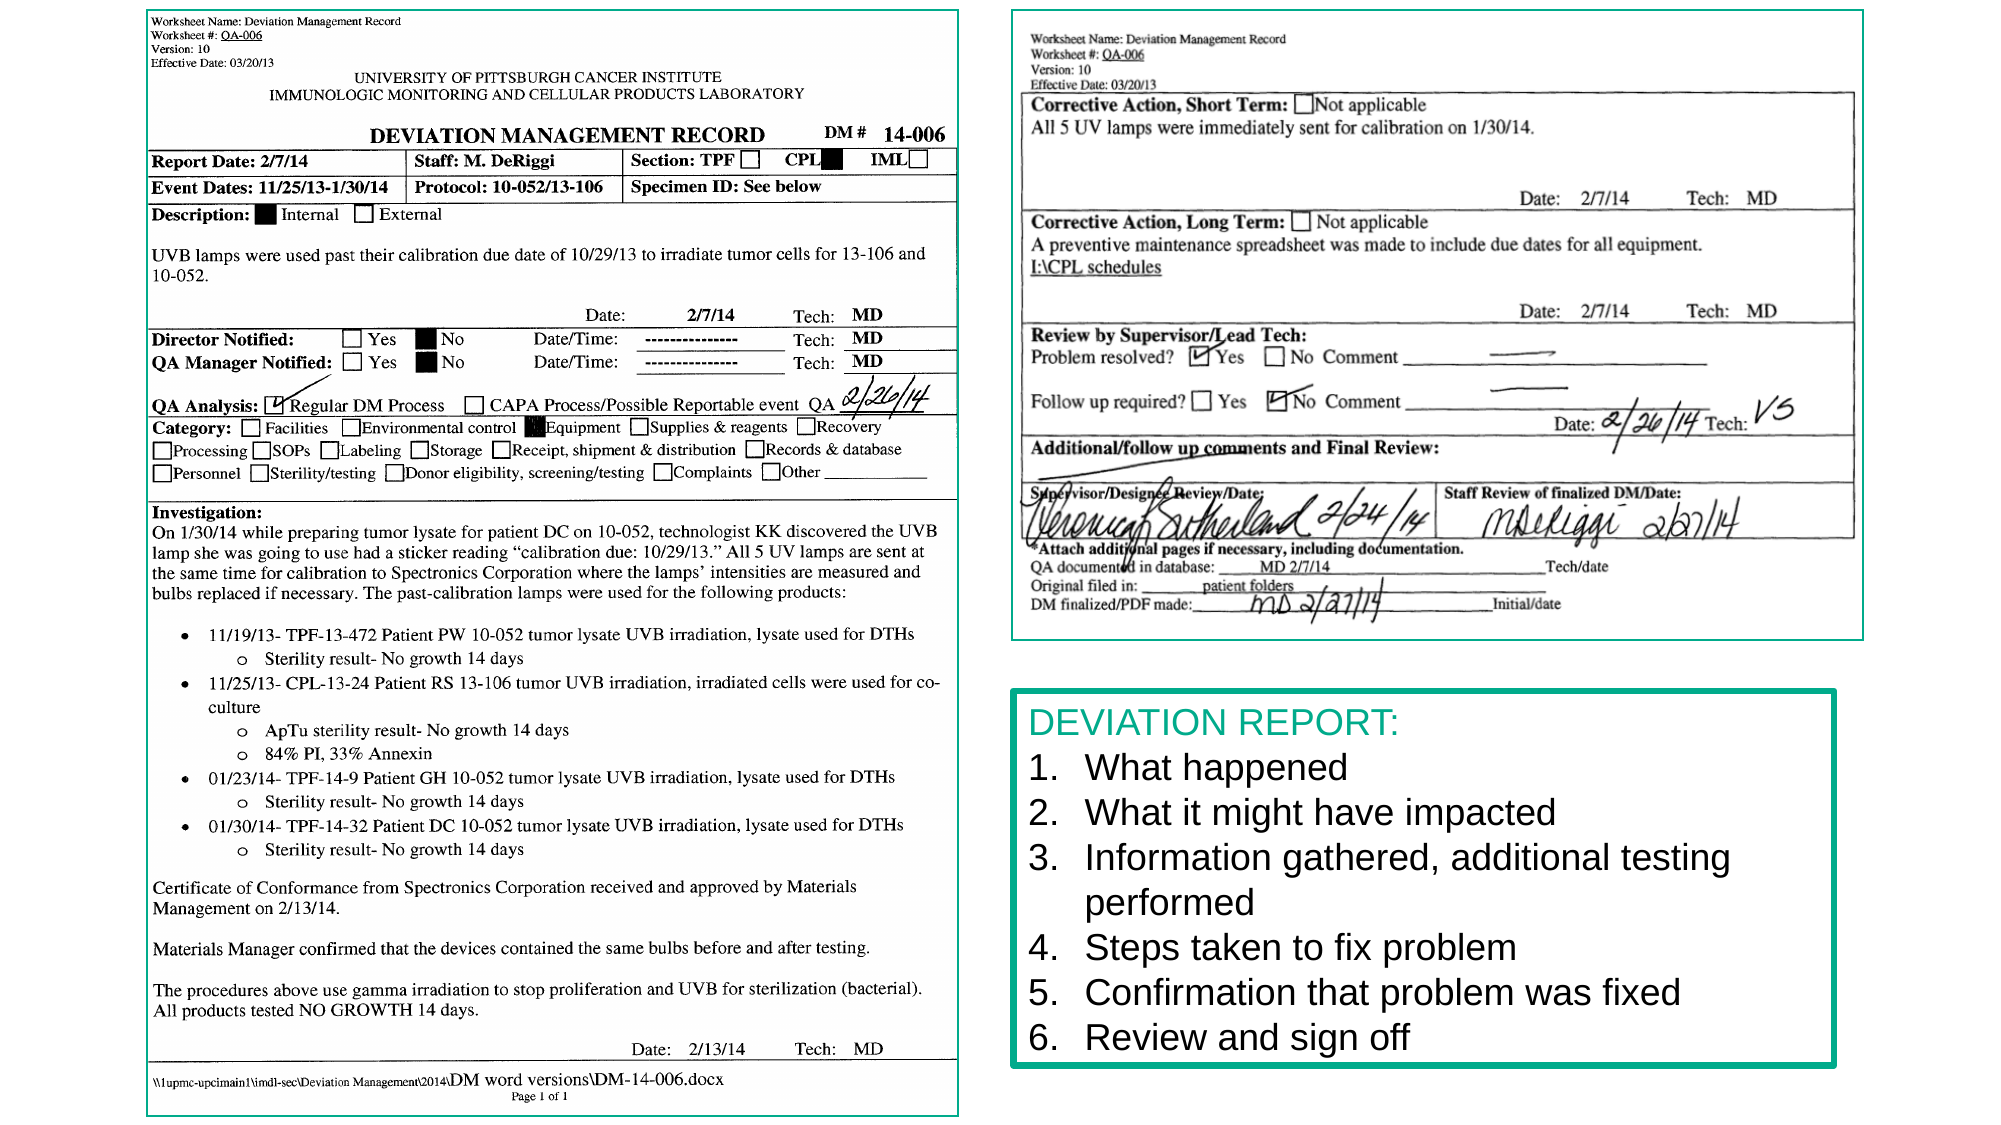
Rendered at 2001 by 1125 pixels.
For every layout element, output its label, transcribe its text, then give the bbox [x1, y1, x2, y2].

picture [148, 10, 958, 1116]
picture [1013, 10, 1863, 639]
text_box DEVIATION REPORT: What happened What it might have impacted Information gathered, additional testing performed Steps taken to fix problem Confirmation that problem was fixed Review and sign off [1013, 690, 1835, 1066]
